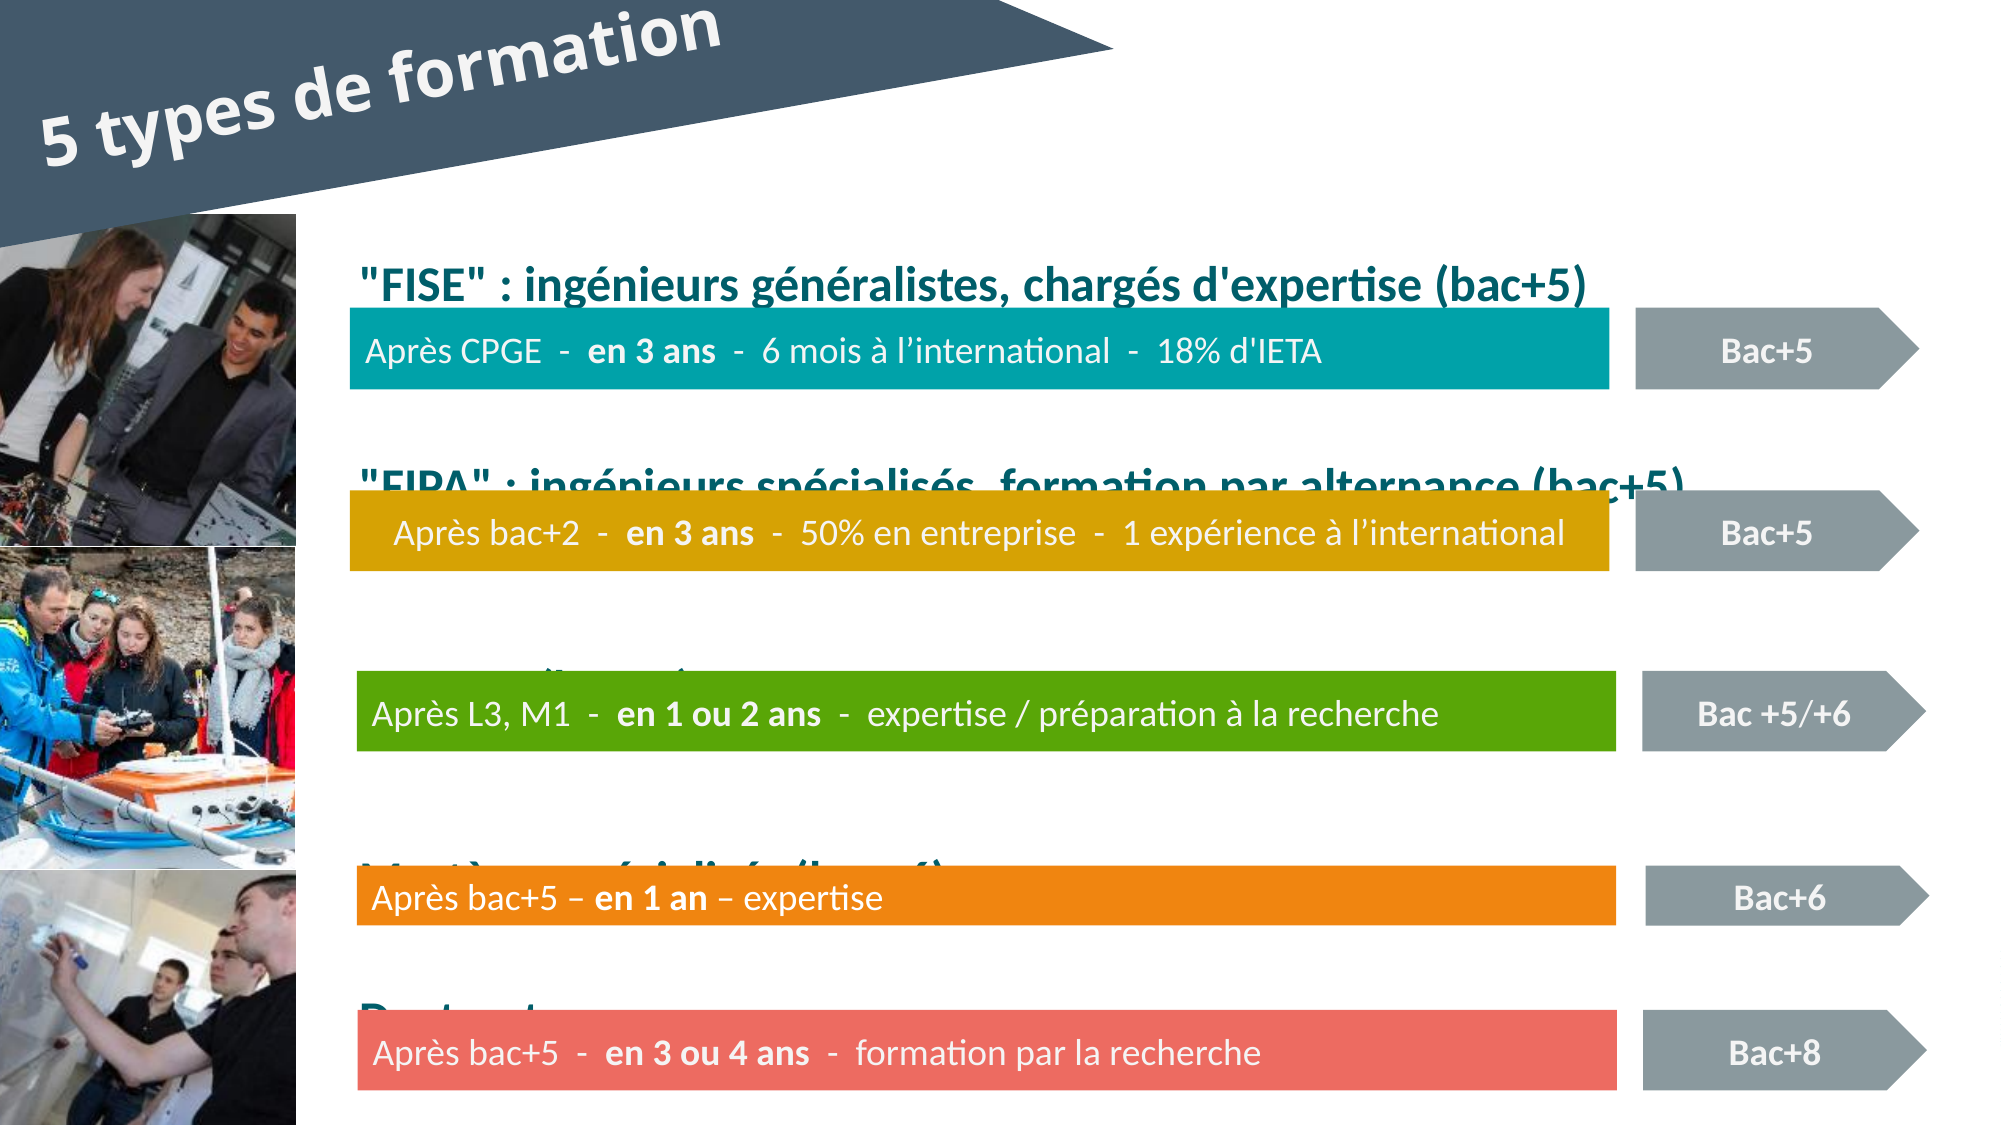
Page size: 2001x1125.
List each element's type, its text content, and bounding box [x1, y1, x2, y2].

text_box Bac+5 [1634, 306, 1921, 391]
text_box Bac+5 [1634, 489, 1921, 573]
text_box Après bac+5 – en 1 an – expertise [356, 865, 1617, 926]
text_box [0, 0, 1118, 214]
picture [0, 214, 296, 1125]
text_box Bac+6 [1644, 864, 1932, 927]
text_box Après bac+5 - en 3 ou 4 ans - formation par la recherche [356, 1009, 1618, 1091]
text_box Après bac+2 - en 3 ans - 50% en entreprise - 1 expérience à l’international [349, 489, 1610, 572]
text_box Après CPGE - en 3 ans - 6 mois à l’international - 18% d'IETA [349, 307, 1610, 390]
text_box Bac +5/+6 [1641, 669, 1928, 753]
list "FISE" : ingénieurs généralistes, chargés d'expertise (bac+5) "FIPA" : ingénieurs spécialisés, formation par alternance (bac+5) Masters (bac+5) Mastères spécialisés (bac+6) Doctorat [296, 214, 2000, 1125]
text_box 5 types de formation [17, 0, 1049, 192]
text_box Bac+8 [1642, 1008, 1929, 1092]
text_box Après L3, M1 - en 1 ou 2 ans - expertise / préparation à la recherche [356, 670, 1617, 752]
